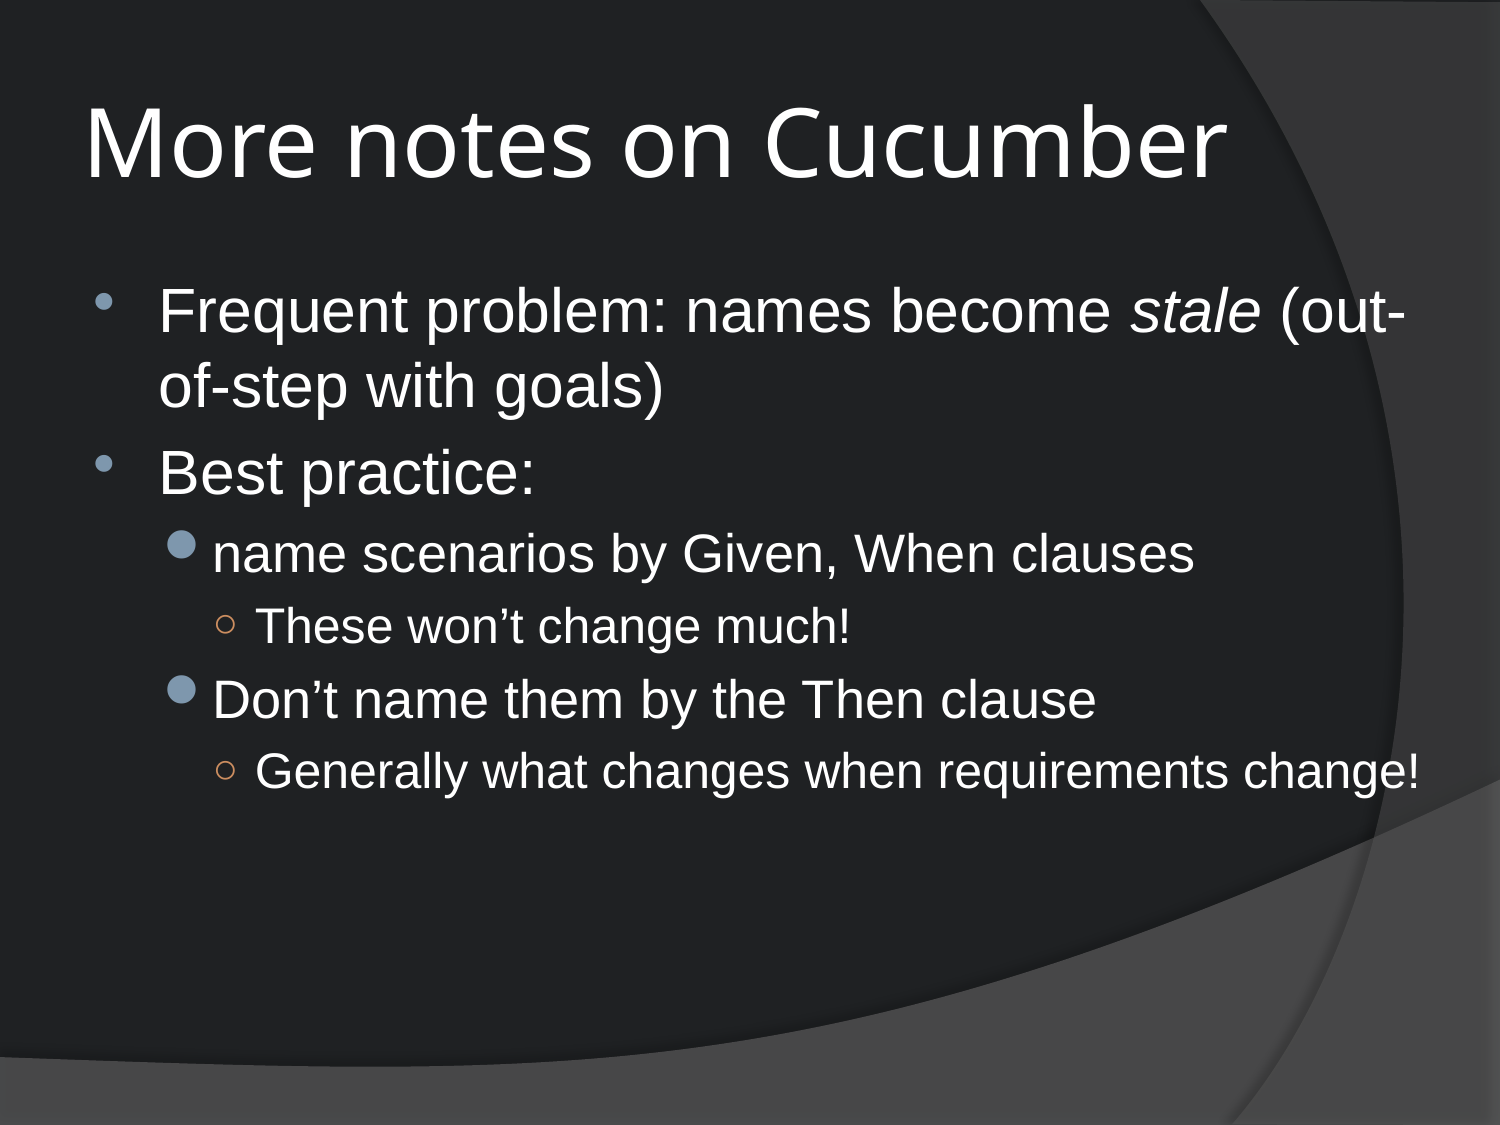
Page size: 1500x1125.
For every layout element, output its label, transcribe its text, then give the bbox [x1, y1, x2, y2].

list Frequent problem: names become stale (out-of-step with goals) Best practice: name scenarios by Given, When clauses These won’t change much! Don’t name them by the Then clause Generally what changes when requirements change! [75, 262, 1450, 1075]
title More notes on Cucumber [75, 45, 1300, 233]
